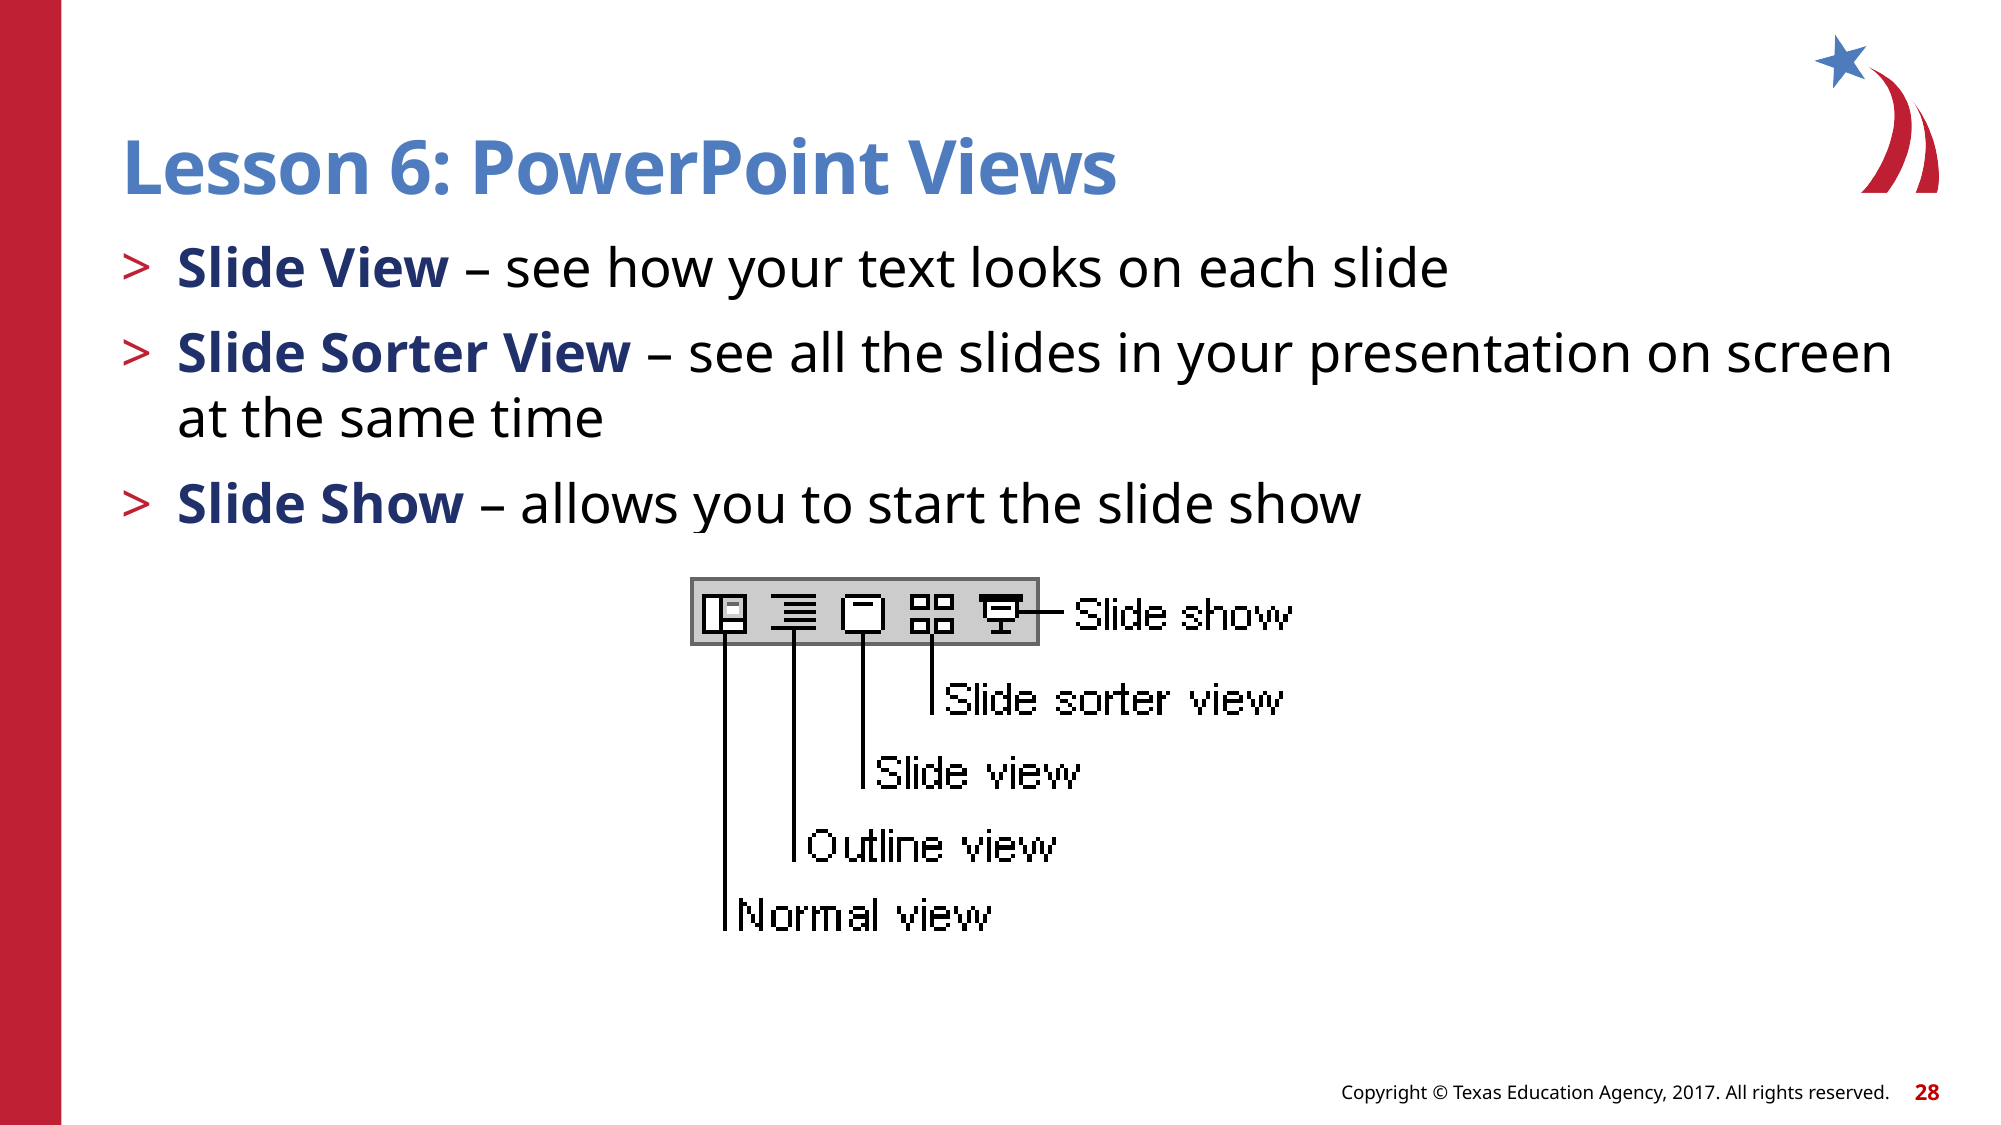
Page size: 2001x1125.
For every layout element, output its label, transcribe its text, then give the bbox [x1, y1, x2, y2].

title Lesson 6: PowerPoint Views [121, 66, 1772, 211]
picture [1814, 34, 1939, 193]
list Slide View – see how your text looks on each slide Slide Sorter View – see all the slides in your presentation on screen at the same time Slide Show – allows you to start the slide show [121, 233, 1924, 1010]
picture [662, 533, 1313, 1010]
